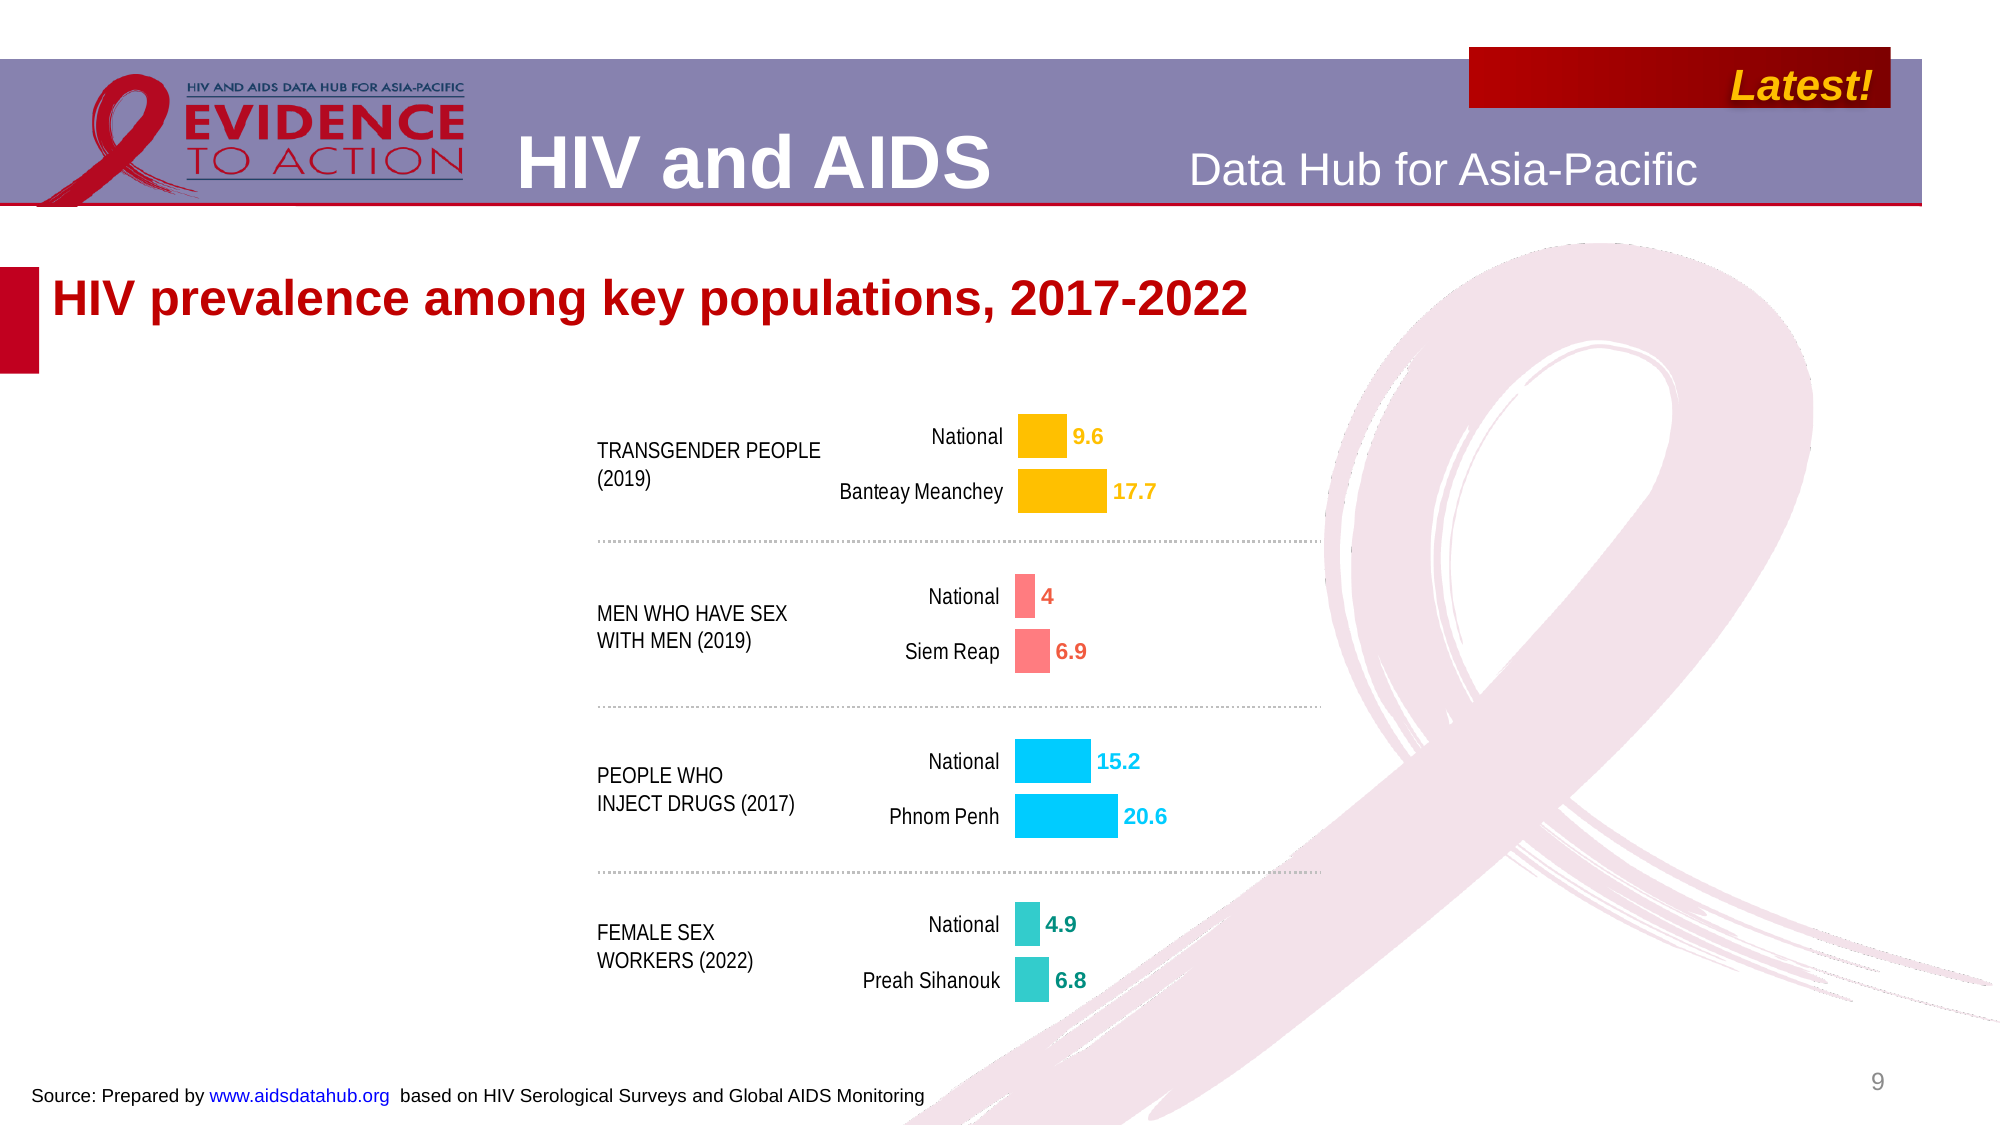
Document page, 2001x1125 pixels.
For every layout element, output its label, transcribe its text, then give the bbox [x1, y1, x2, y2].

slide_number 9 [1781, 1042, 1900, 1103]
title HIV prevalence among key populations, 2017-2022 [37, 257, 1875, 341]
picture [11, 74, 469, 207]
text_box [582, 390, 1331, 1027]
picture [706, 181, 2000, 1125]
text_box Source: Prepared by www.aidsdatahub.org based on HIV Serological Surveys and Global AIDS Monitoring [16, 1076, 1518, 1114]
